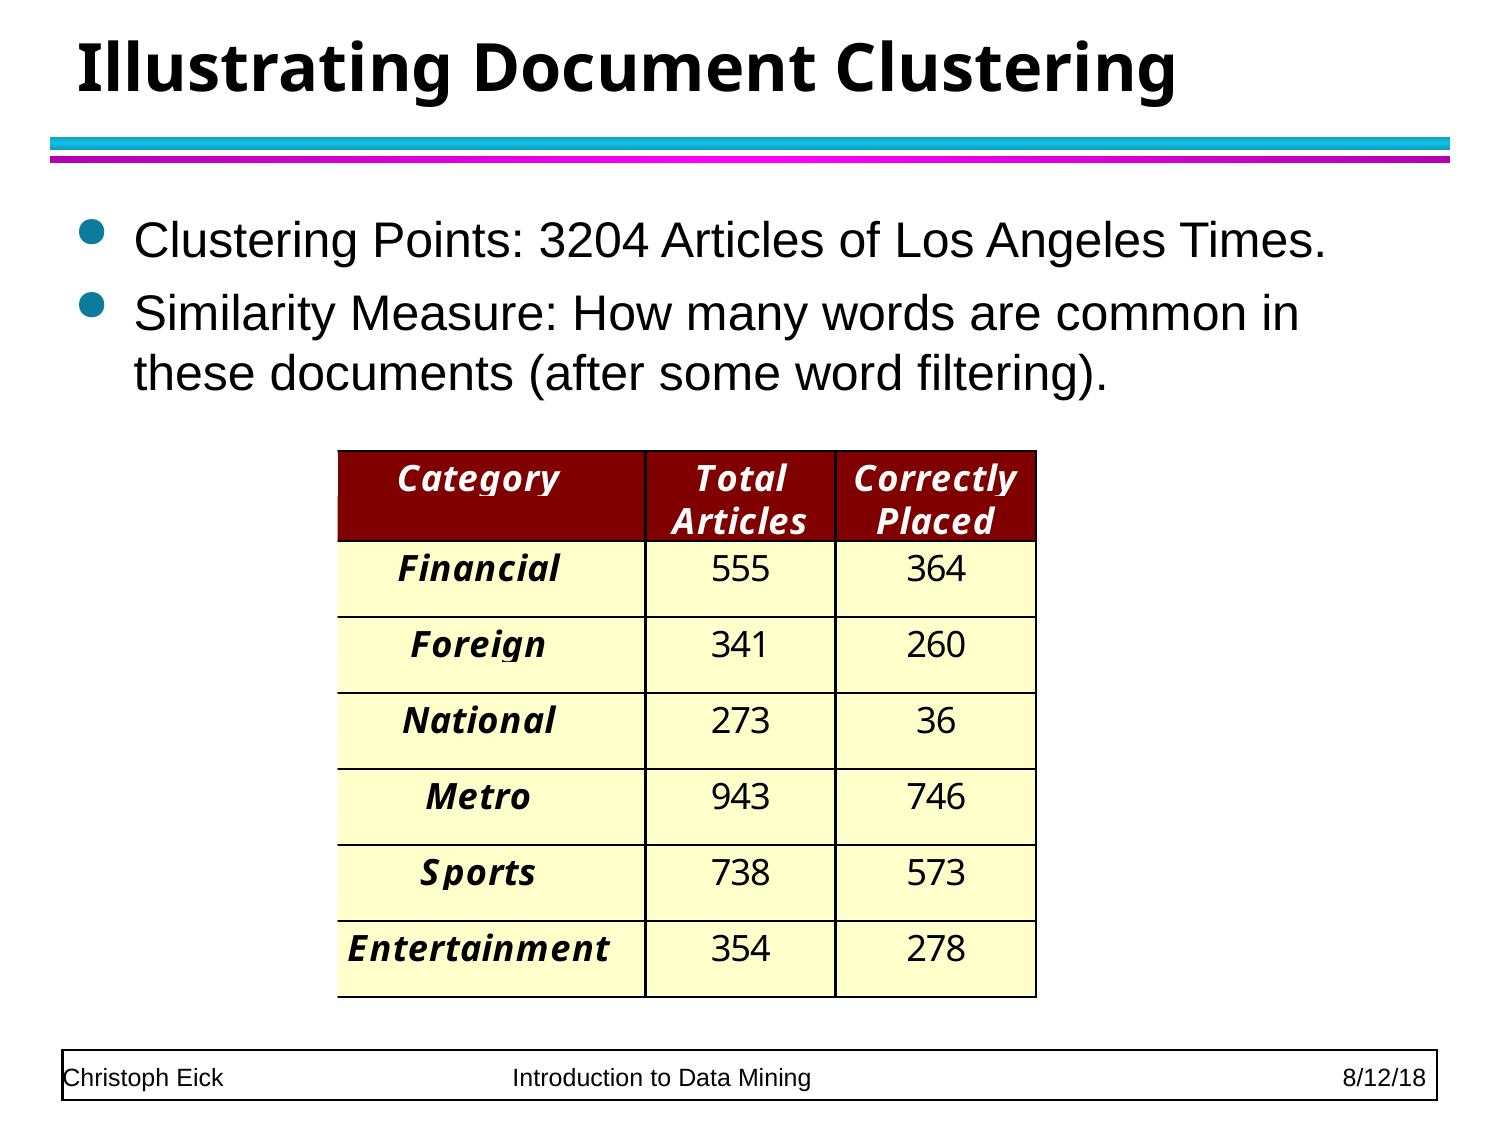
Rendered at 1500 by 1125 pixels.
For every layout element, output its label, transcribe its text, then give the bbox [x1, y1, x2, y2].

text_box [337, 449, 1064, 1054]
list Clustering Points: 3204 Articles of Los Angeles Times. Similarity Measure: How many words are common in these documents (after some word filtering). [62, 200, 1405, 413]
title Illustrating Document Clustering [62, 24, 1421, 113]
